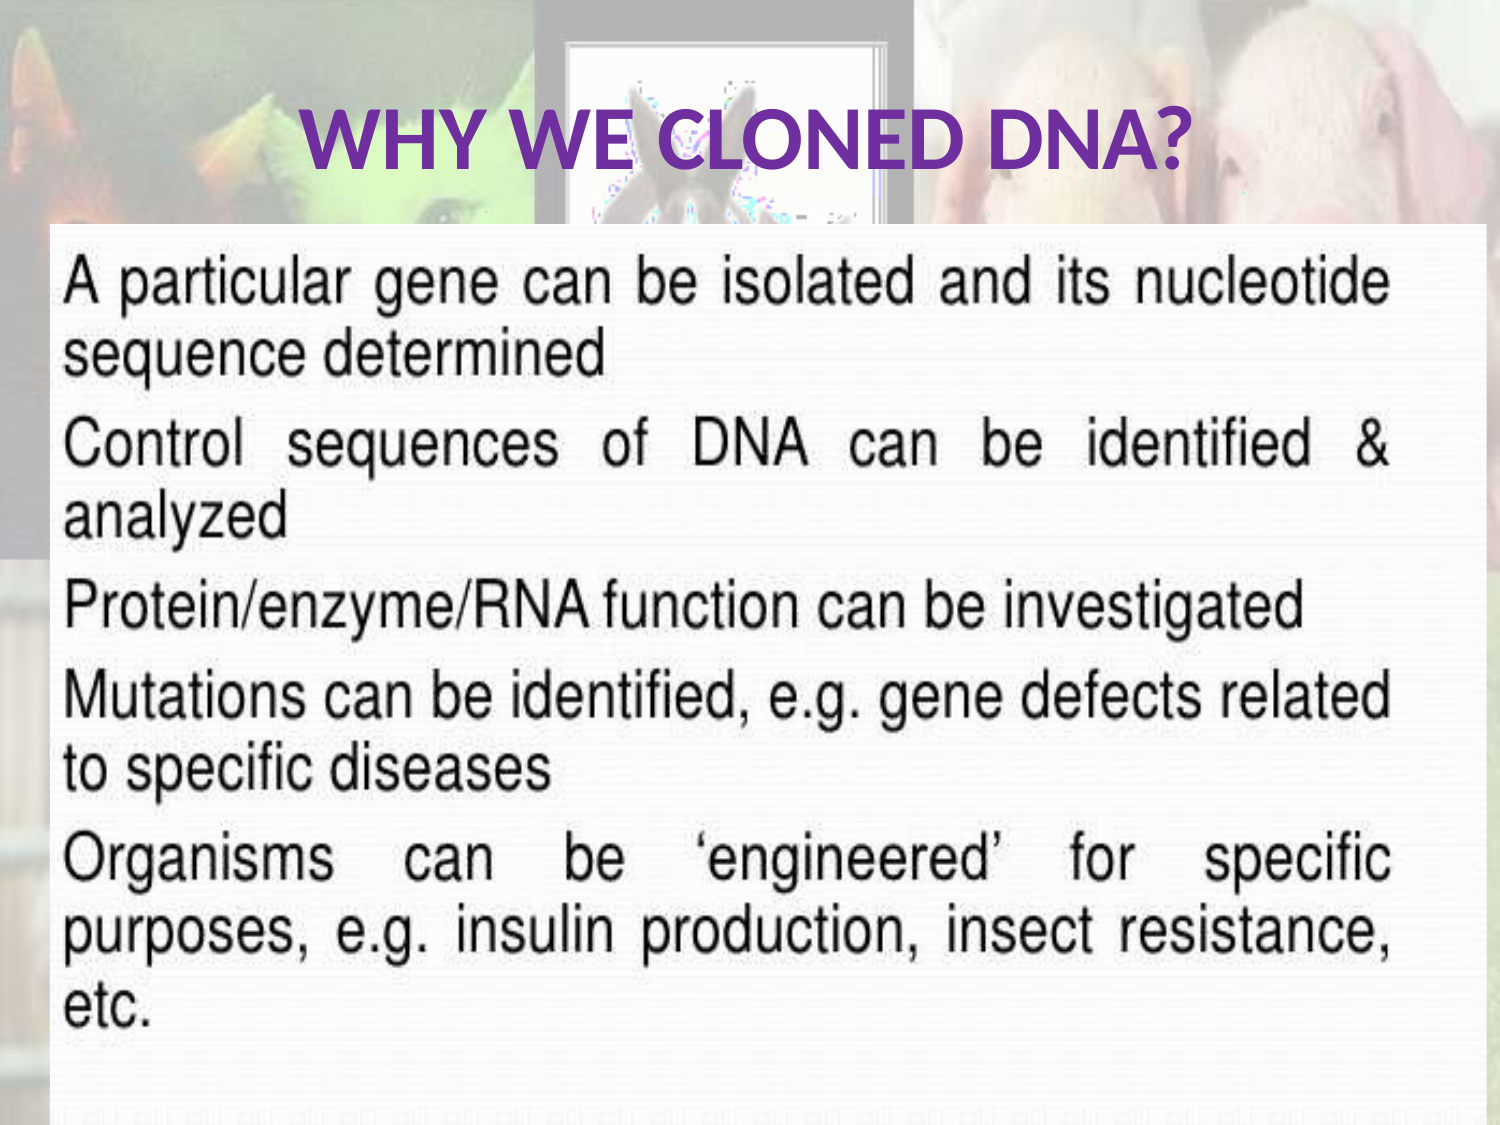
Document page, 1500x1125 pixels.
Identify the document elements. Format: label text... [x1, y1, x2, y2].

title WHY WE CLONED DNA? [296, 75, 1203, 224]
picture [0, 0, 1500, 1125]
text_box [49, 224, 1487, 1125]
